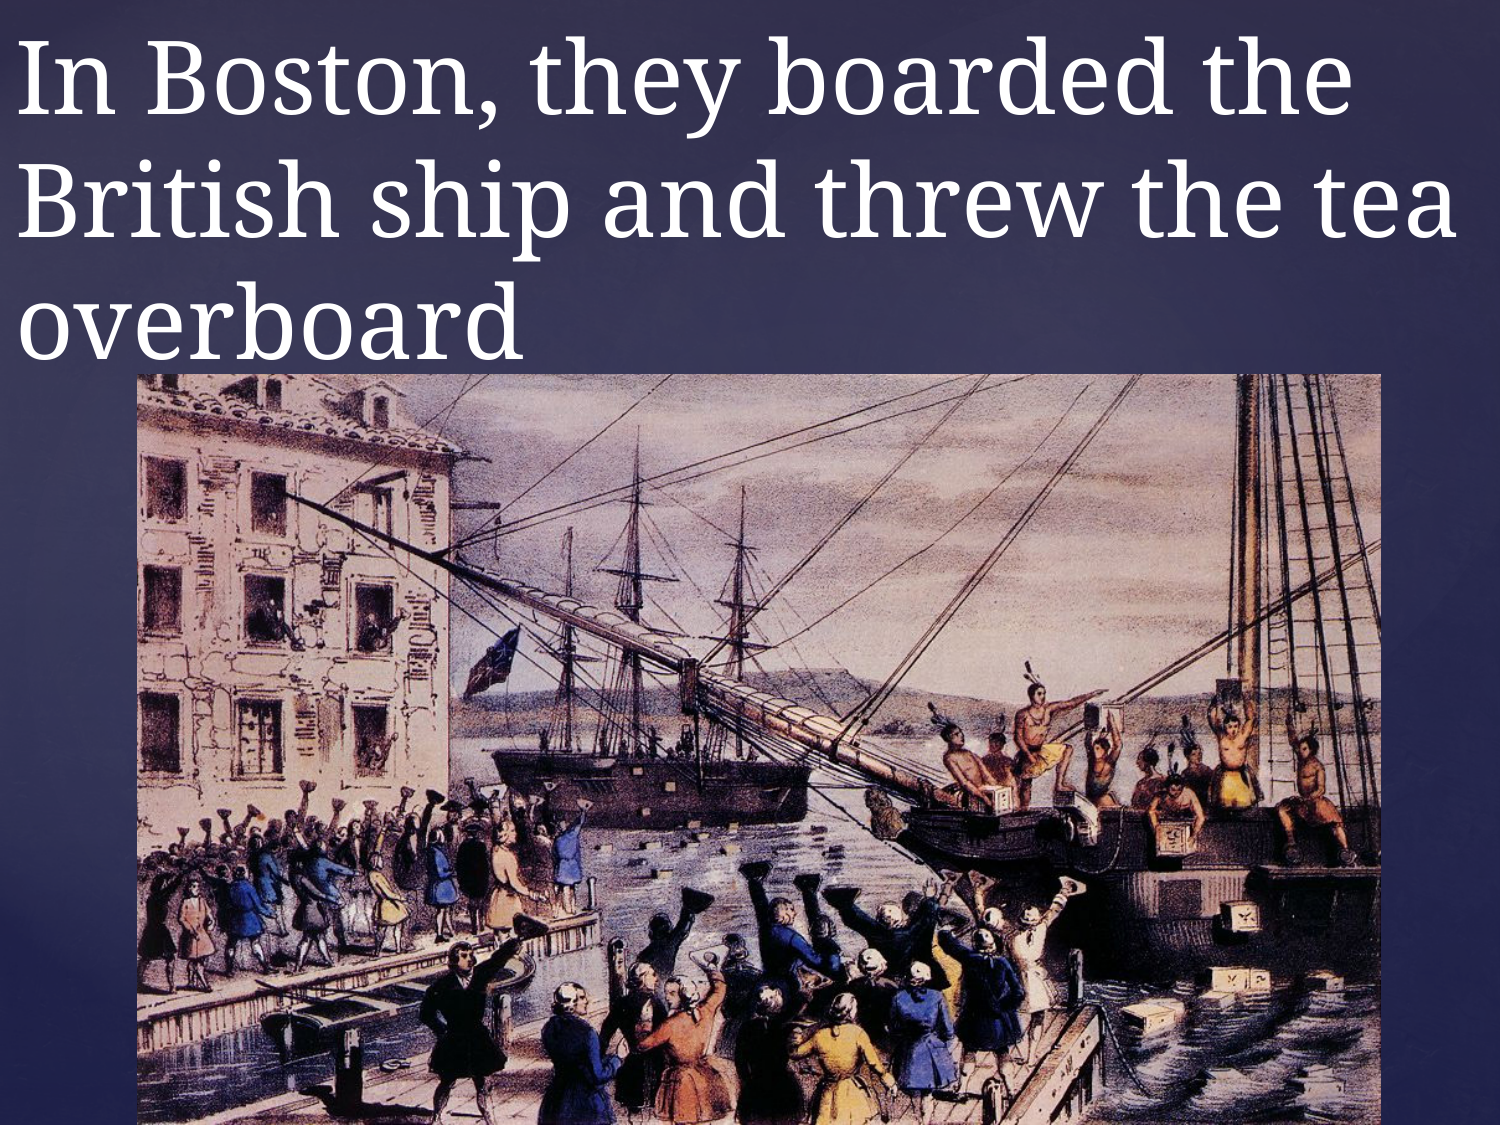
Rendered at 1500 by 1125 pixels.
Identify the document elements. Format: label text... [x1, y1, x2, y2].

title In Boston, they boarded the British ship and threw the tea overboard [0, 237, 1500, 388]
picture [136, 374, 1382, 1125]
